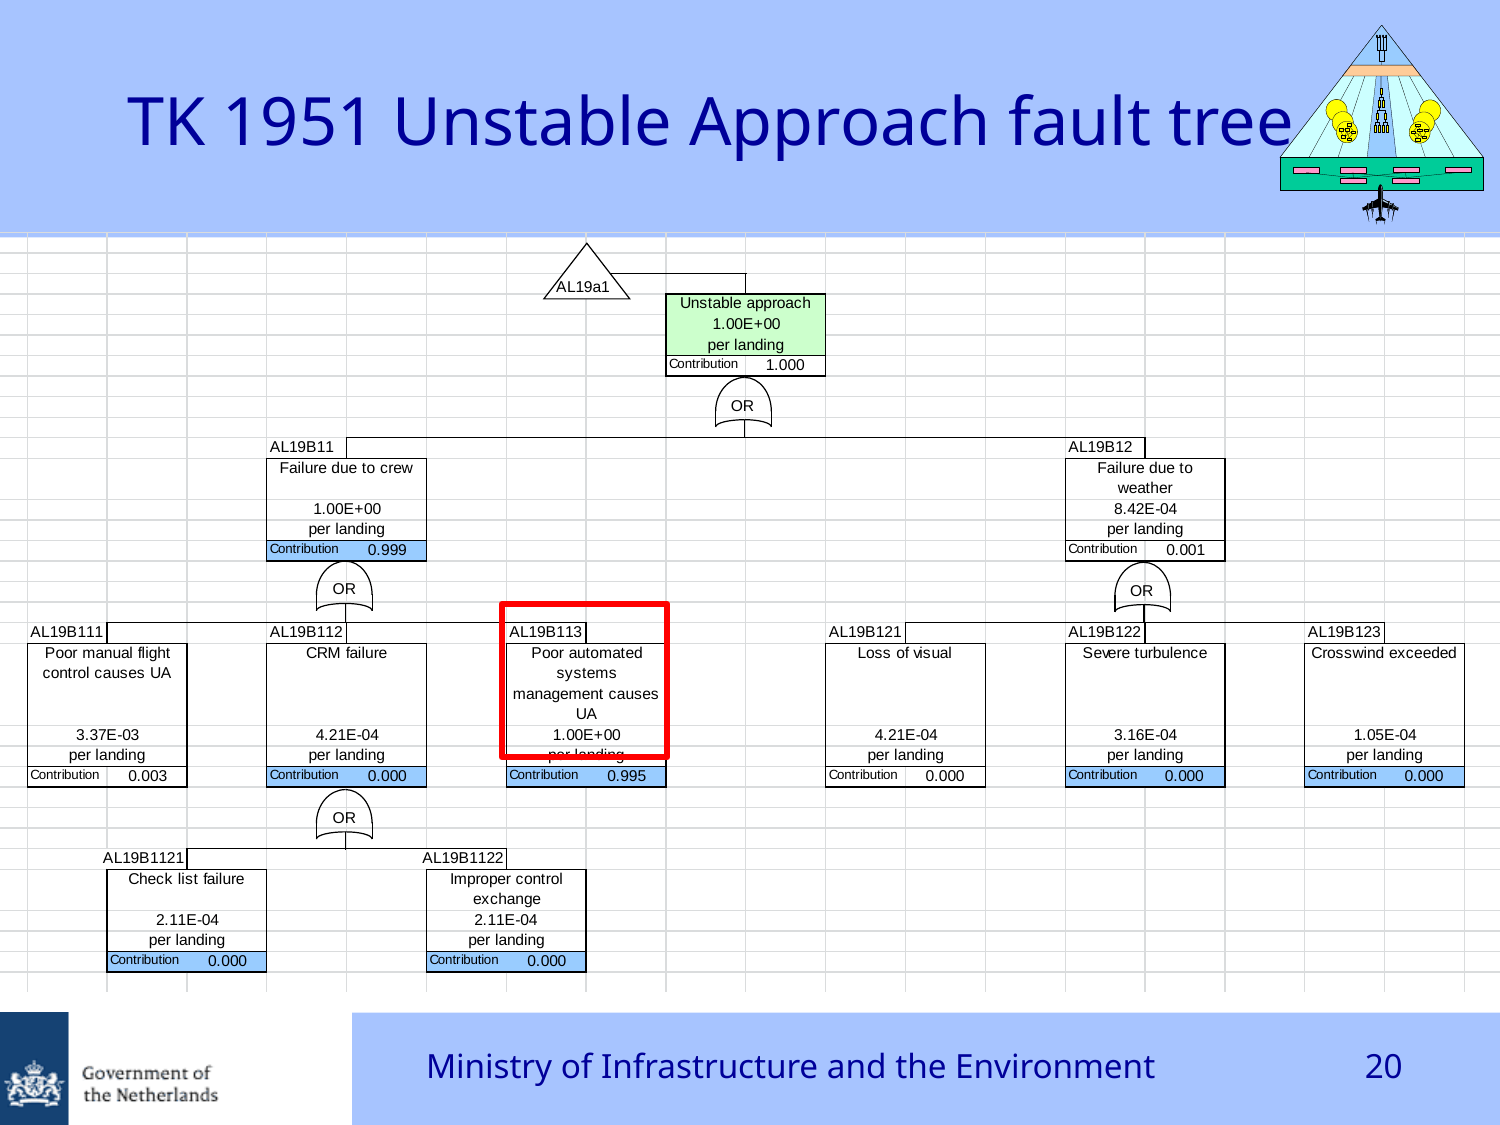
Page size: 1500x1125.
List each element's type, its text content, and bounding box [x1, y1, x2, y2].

picture [0, 1012, 352, 1125]
picture [0, 231, 1500, 994]
title TK 1951 Unstable Approach fault tree [112, 24, 1388, 213]
